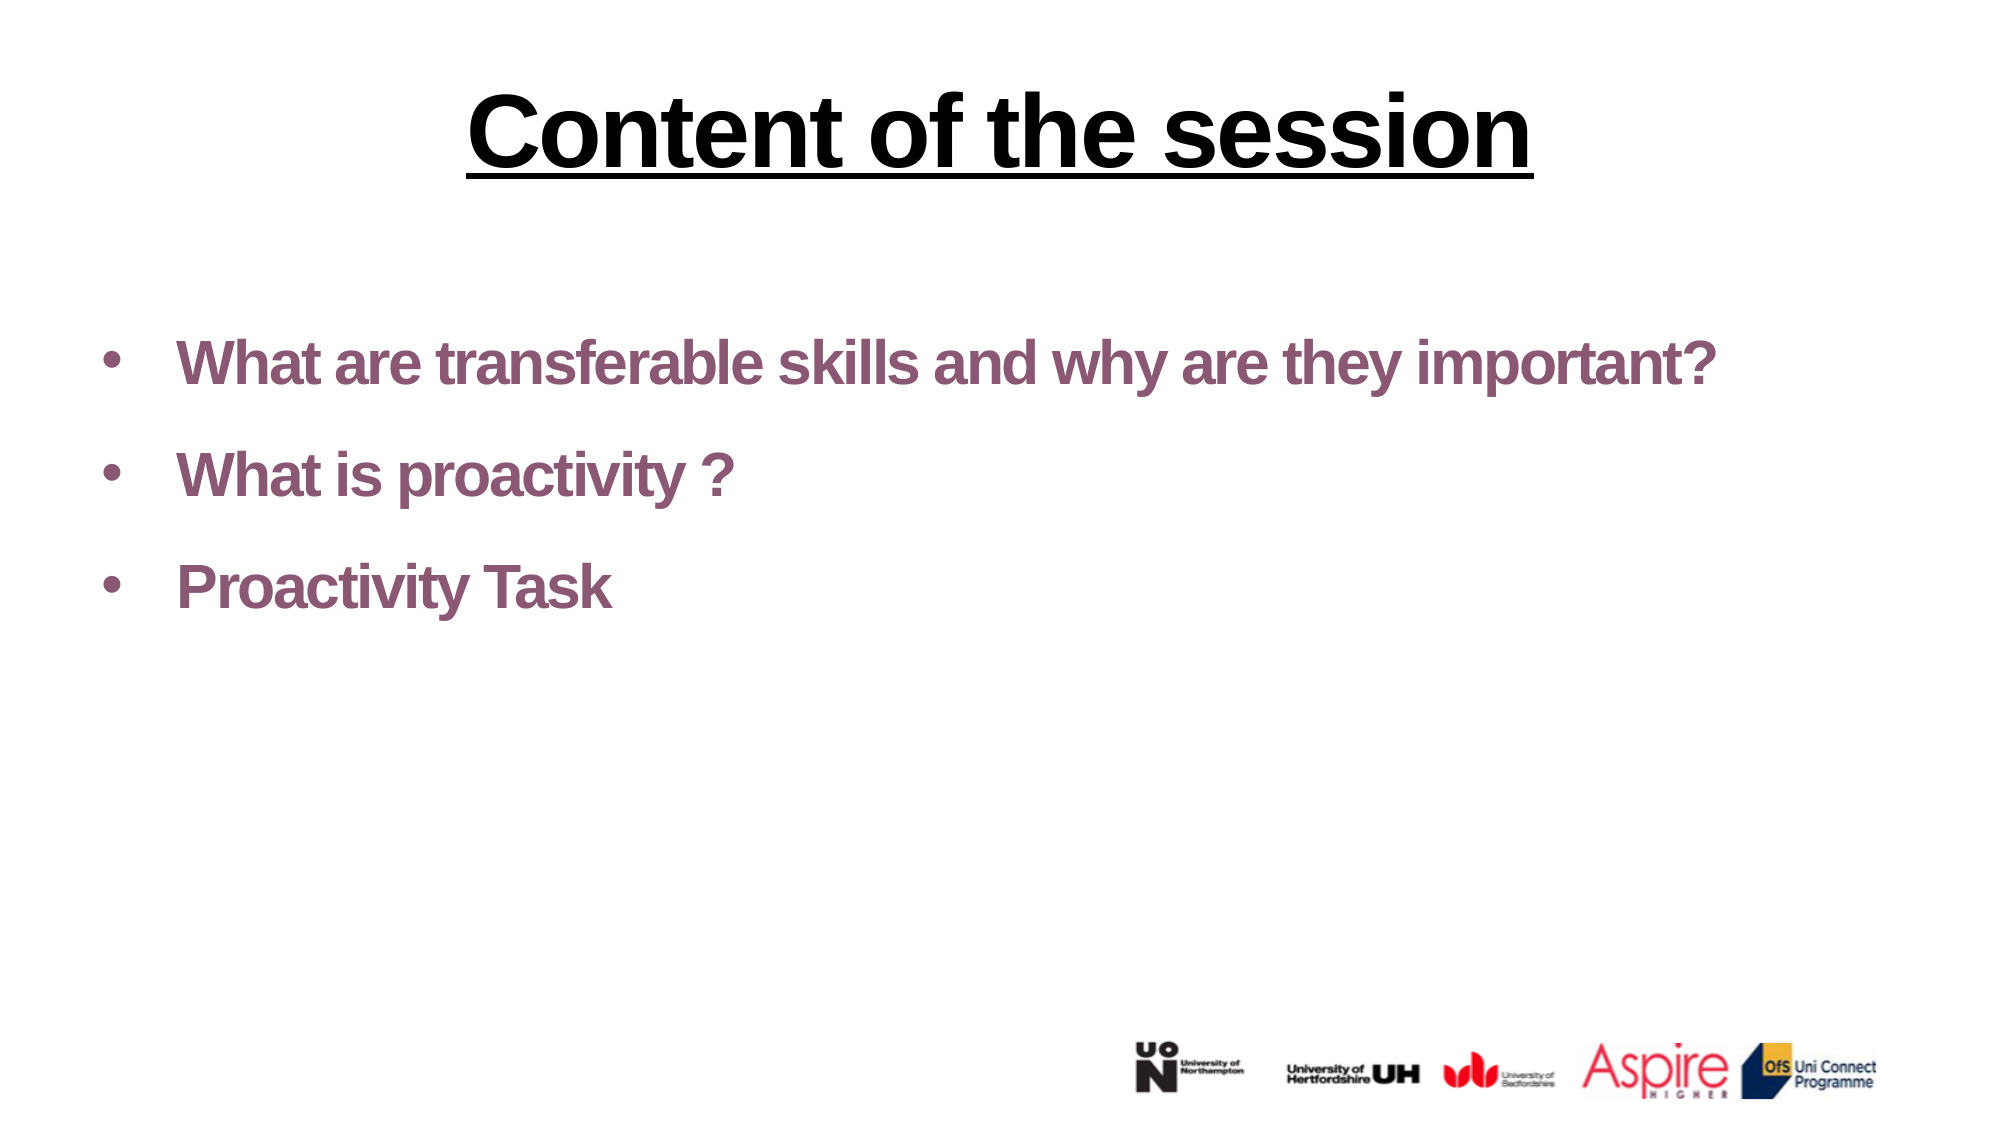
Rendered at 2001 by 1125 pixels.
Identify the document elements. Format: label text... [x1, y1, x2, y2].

text_box Content of the session [182, 55, 1818, 196]
text_box What are transferable skills and why are they important? What is proactivity ? Proactivity Task [87, 276, 1865, 854]
picture [1130, 1036, 1886, 1105]
